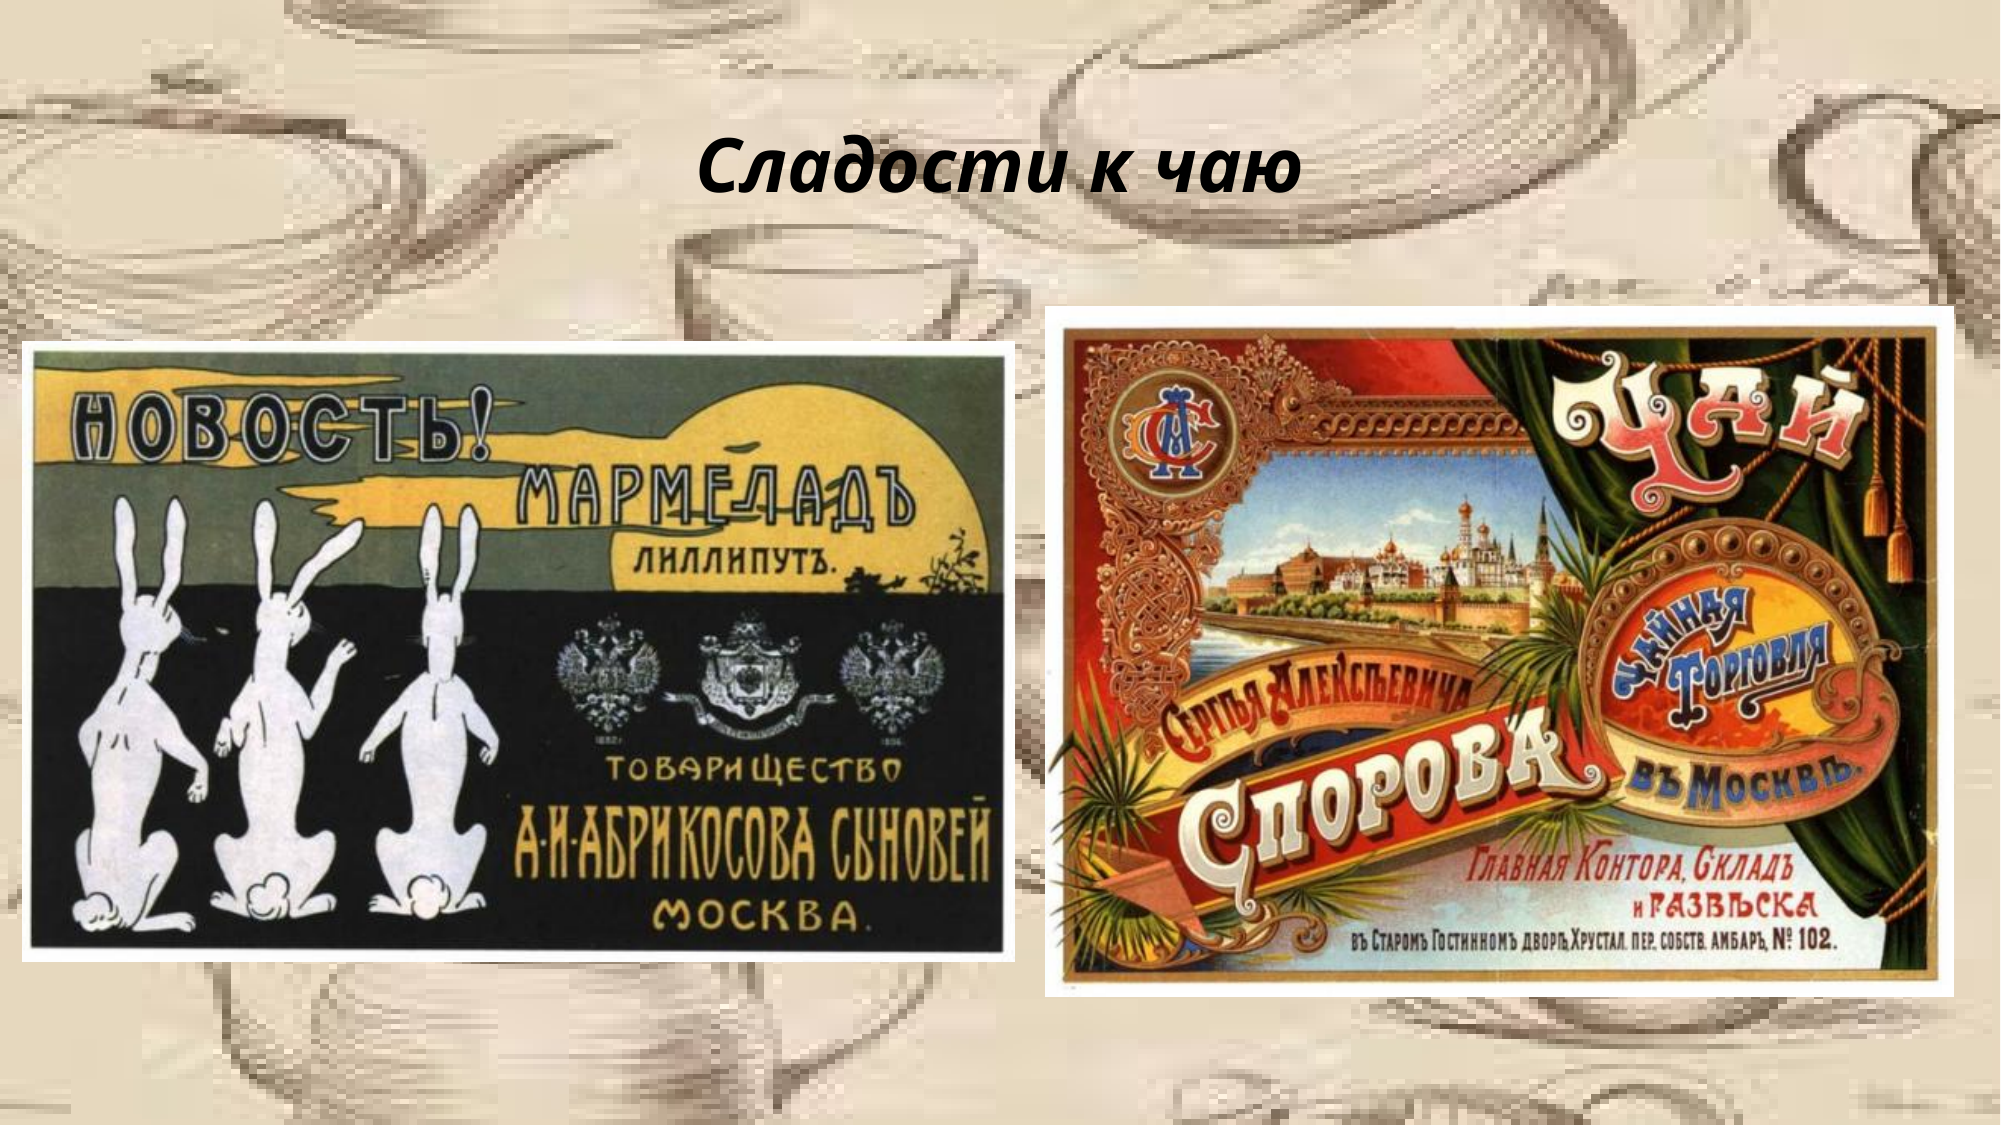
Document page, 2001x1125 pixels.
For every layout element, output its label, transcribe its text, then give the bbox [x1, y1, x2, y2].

picture [0, 0, 2001, 1125]
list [1045, 306, 1954, 997]
title Сладости к чаю [137, 59, 1863, 278]
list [22, 341, 1015, 962]
